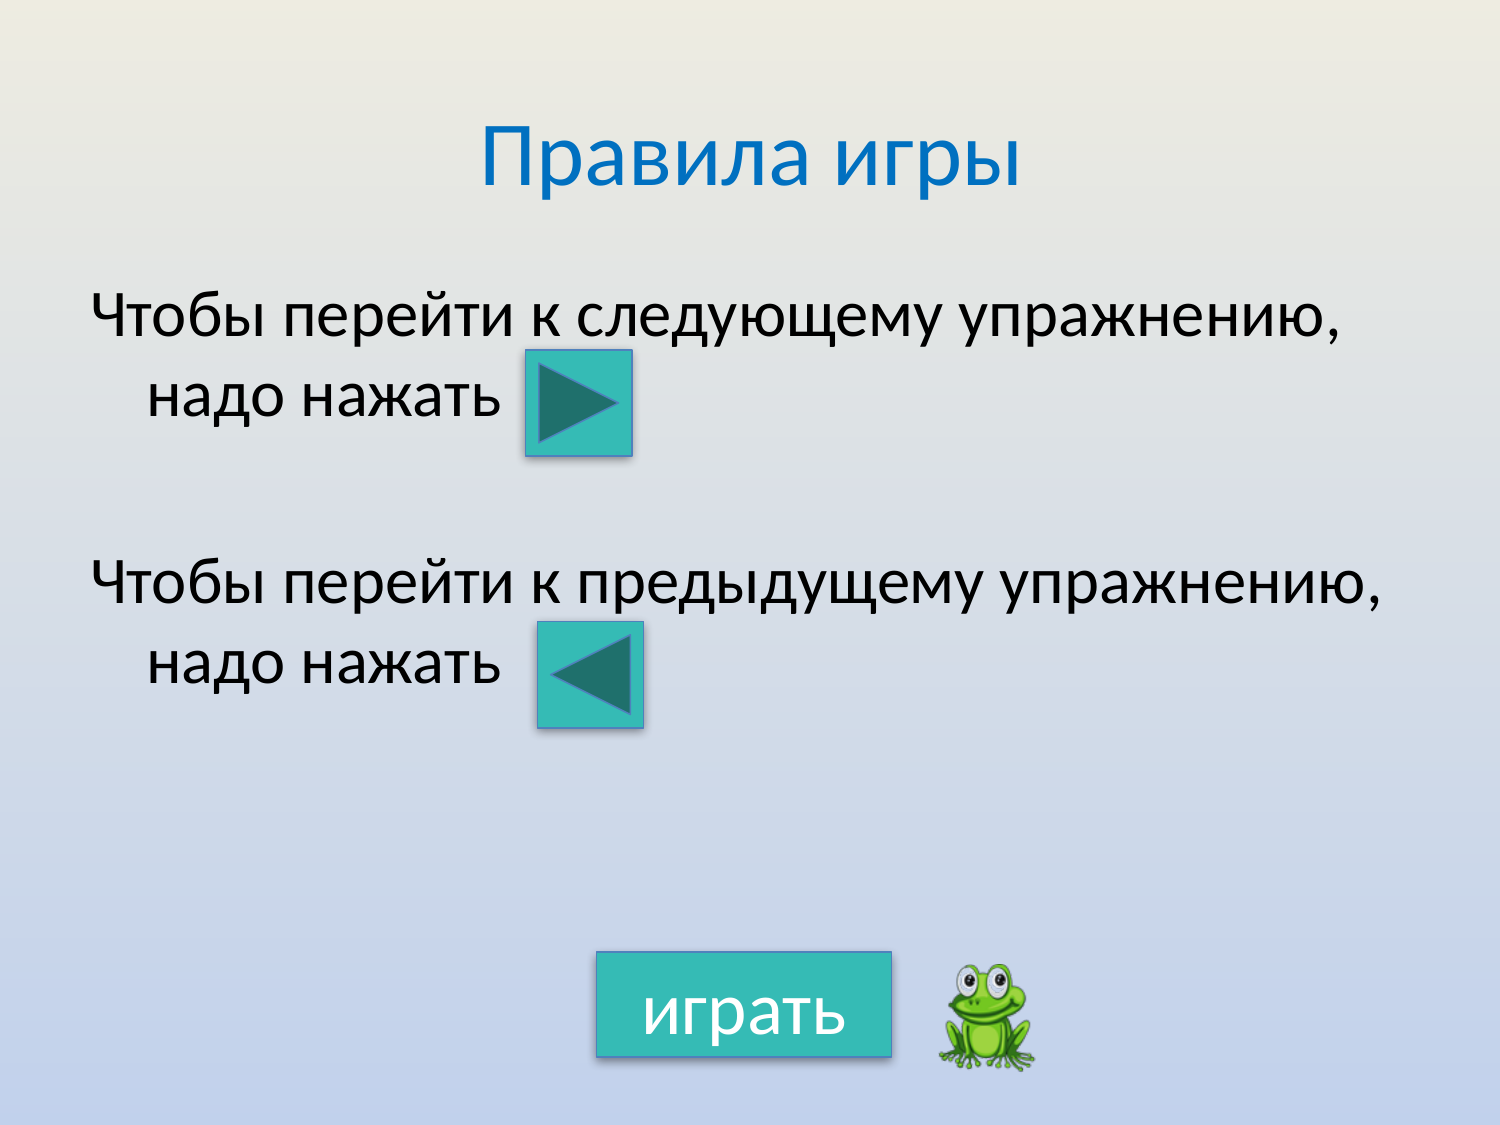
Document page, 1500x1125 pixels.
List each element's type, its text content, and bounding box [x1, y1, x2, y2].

text_box [525, 349, 633, 457]
text_box играть [596, 951, 892, 1058]
title Правила игры [76, 54, 1427, 243]
picture [926, 963, 1049, 1076]
list Чтобы перейти к следующему упражнению, надо нажать Чтобы перейти к предыдущему упражнению, надо нажать [75, 262, 1425, 1005]
text_box [537, 621, 644, 729]
